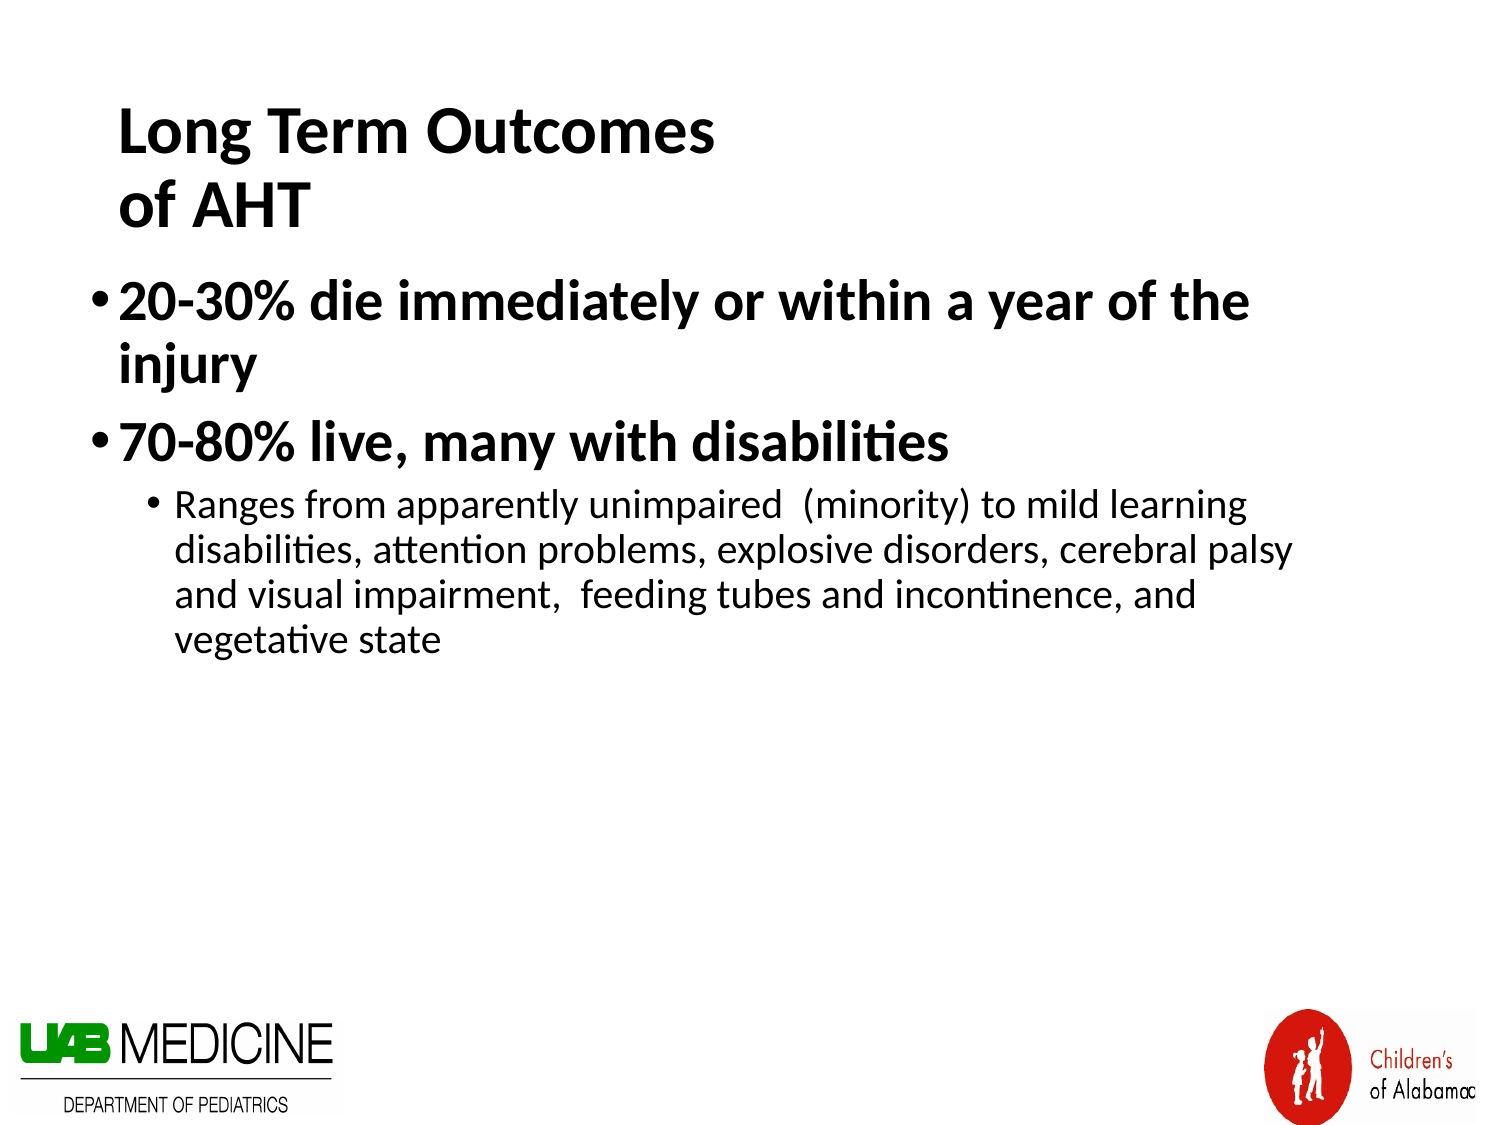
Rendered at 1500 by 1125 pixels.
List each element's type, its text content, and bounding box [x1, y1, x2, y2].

title Long Term Outcomes of AHT [103, 59, 1397, 278]
picture [10, 1020, 343, 1115]
list 20-30% die immediately or within a year of the injury 70-80% live, many with disabilities Ranges from apparently unimpaired (minority) to mild learning disabilities, attention problems, explosive disorders, cerebral palsy and visual impairment, feeding tubes and incontinence, and vegetative state [75, 262, 1363, 1005]
picture [1264, 1009, 1476, 1125]
